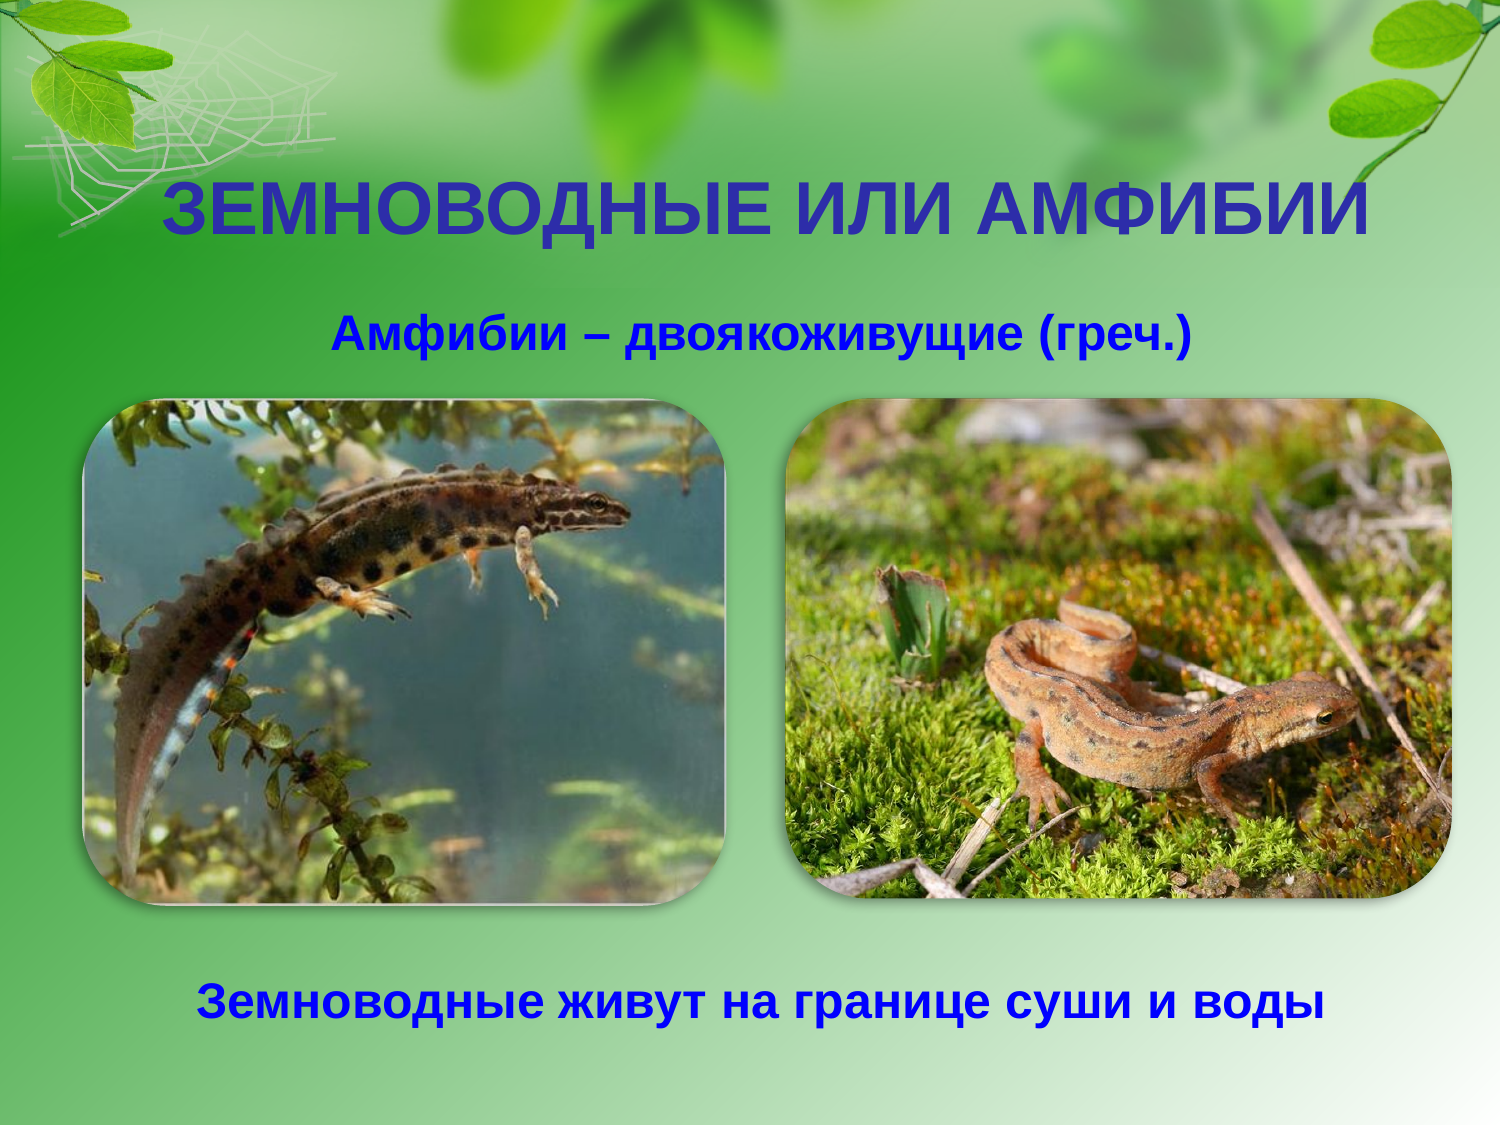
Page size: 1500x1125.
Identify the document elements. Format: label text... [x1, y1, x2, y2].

picture [0, 0, 1500, 288]
text_box Земноводные живут на границе суши и воды [105, 960, 1418, 1036]
picture [81, 398, 727, 906]
picture [784, 398, 1453, 899]
text_box Амфибии – двоякоживущие (греч.) [152, 292, 1372, 368]
text_box ЗЕМНОВОДНЫЕ ИЛИ АМФИБИИ [146, 152, 1388, 258]
